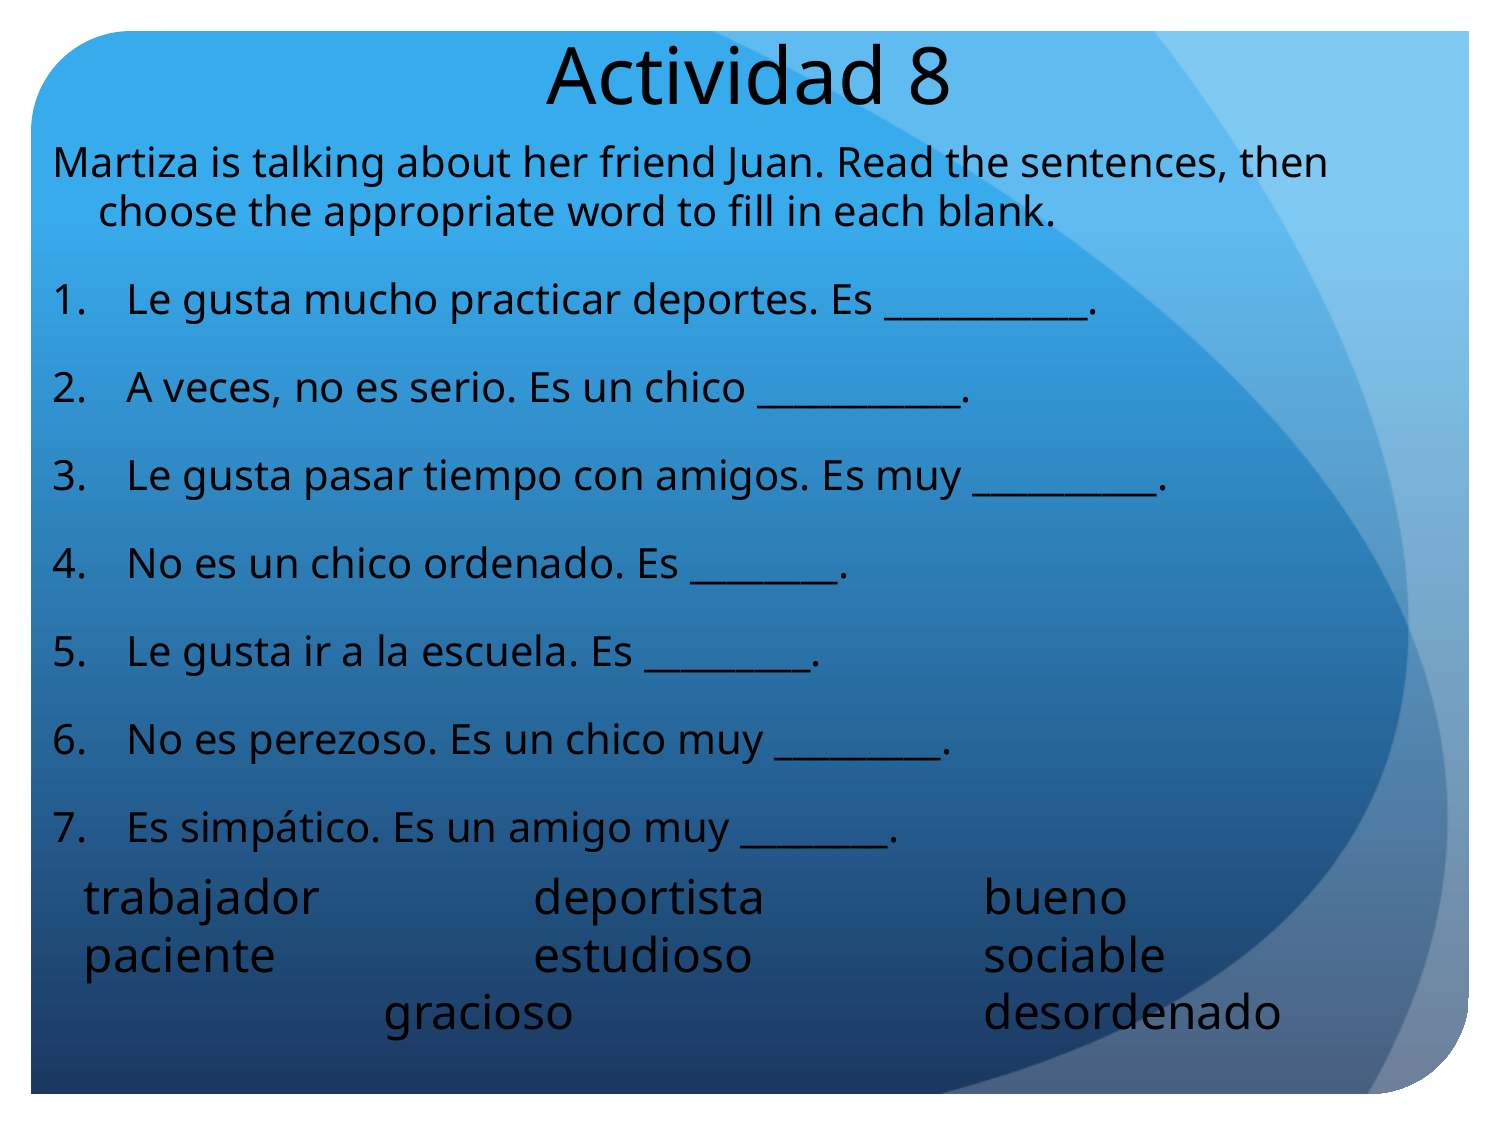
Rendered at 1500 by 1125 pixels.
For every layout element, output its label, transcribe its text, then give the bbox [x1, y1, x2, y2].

title Actividad 8 [127, 0, 1372, 127]
text_box trabajador deportista bueno paciente estudioso sociable gracioso desordenado [68, 859, 1414, 1047]
picture [24, 30, 1473, 1094]
list Martiza is talking about her friend Juan. Read the sentences, then choose the appropriate word to fill in each blank. Le gusta mucho practicar deportes. Es ___________. A veces, no es serio. Es un chico ___________. Le gusta pasar tiempo con amigos. Es muy __________. No es un chico ordenado. Es ________. Le gusta ir a la escuela. Es _________. No es perezoso. Es un chico muy _________. Es simpático. Es un amigo muy ________. [37, 127, 1461, 860]
